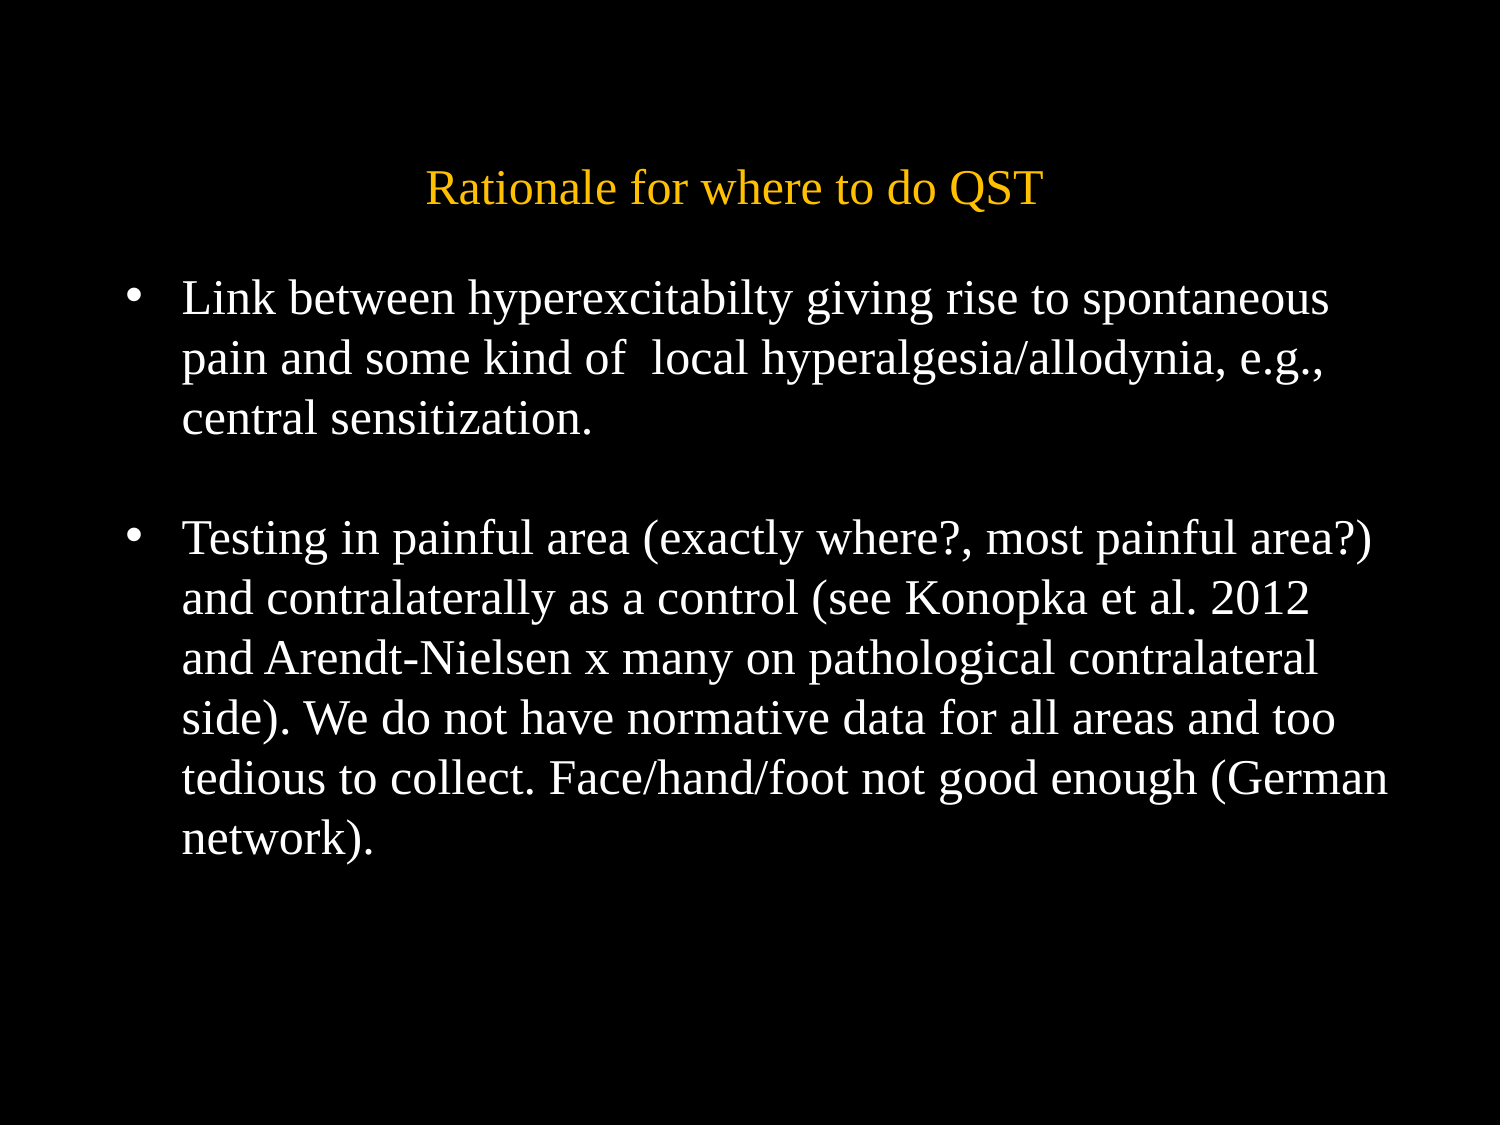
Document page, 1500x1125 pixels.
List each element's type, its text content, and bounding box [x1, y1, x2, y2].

text_box Rationale for where to do QST Link between hyperexcitabilty giving rise to spontaneous pain and some kind of local hyperalgesia/allodynia, e.g., central sensitization. Testing in painful area (exactly where?, most painful area?) and contralaterally as a control (see Konopka et al. 2012 and Arendt-Nielsen x many on pathological contralateral side). We do not have normative data for all areas and too tedious to collect. Face/hand/foot not good enough (German network). [110, 101, 1410, 992]
